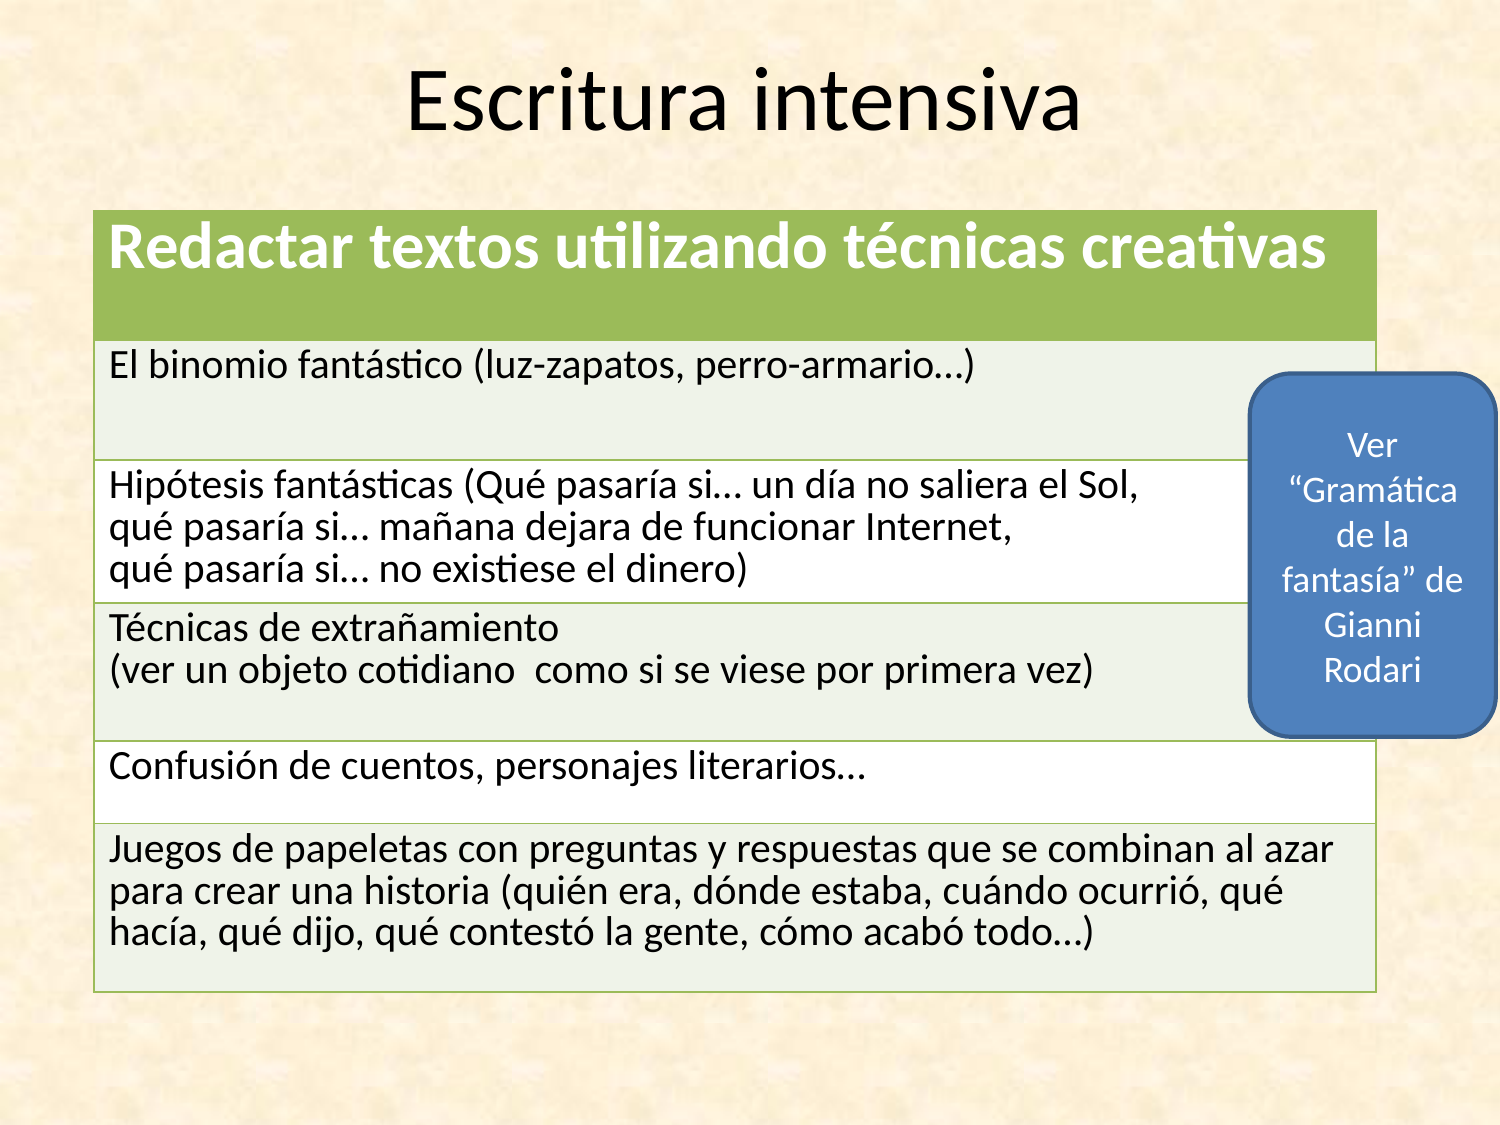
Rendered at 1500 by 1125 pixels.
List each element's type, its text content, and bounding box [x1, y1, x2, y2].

table_cell Hipótesis fantásticas (Qué pasaría si… un día no saliera el Sol, qué pasaría si… mañana dejara de funcionar Internet, qué pasaría si… no existiese el dinero) [95, 461, 1247, 602]
table_cell El binomio fantástico (luz-zapatos, perro-armario…) [95, 341, 1375, 459]
table_cell Confusión de cuentos, personajes literarios… [95, 742, 1375, 823]
table_cell Juegos de papeletas con preguntas y respuestas que se combinan al azar para crear una historia (quién era, dónde estaba, cuándo ocurrió, qué hacía, qué dijo, qué contestó la gente, cómo acabó todo…) [95, 824, 1375, 991]
table_header Redactar textos utilizando técnicas creativas [95, 212, 1375, 339]
table_cell Técnicas de extrañamiento (ver un objeto cotidiano como si se viese por primera vez) [95, 604, 1375, 740]
list ) [82, 679, 1432, 1125]
title Escritura intensiva [70, 0, 1421, 188]
text_box Ver “Gramática de la fantasía” de Gianni Rodari [1247, 371, 1498, 739]
picture [0, 0, 1500, 1125]
